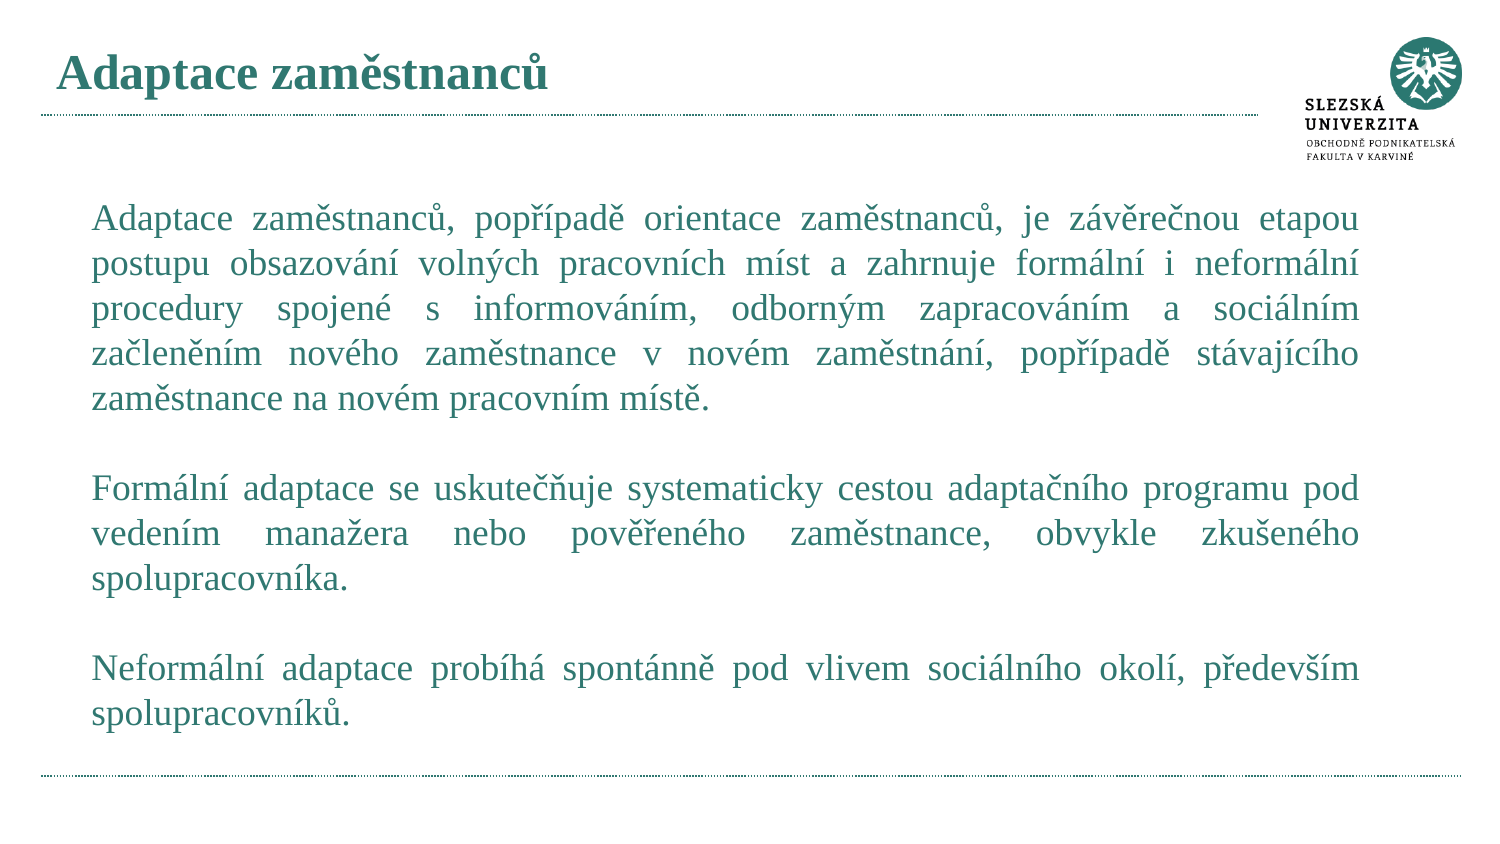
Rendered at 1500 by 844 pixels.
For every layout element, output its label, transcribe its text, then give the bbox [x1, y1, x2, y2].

text_box Adaptace zaměstnanců, popřípadě orientace zaměstnanců, je závěrečnou etapou postupu obsazování volných pracovních míst a zahrnuje formální i neformální procedury spojené s informováním, odborným zapracováním a sociálním začleněním nového zaměstnance v novém zaměstnání, popřípadě stávajícího zaměstnance na novém pracovním místě. Formální adaptace se uskutečňuje systematicky cestou adaptačního programu pod vedením manažera nebo pověřeného zaměstnance, obvykle zkušeného spolupracovníka. Neformální adaptace probíhá spontánně pod vlivem sociálního okolí, především spolupracovníků. [76, 185, 1376, 741]
title Adaptace zaměstnanců [41, 32, 786, 116]
picture [1305, 37, 1462, 160]
